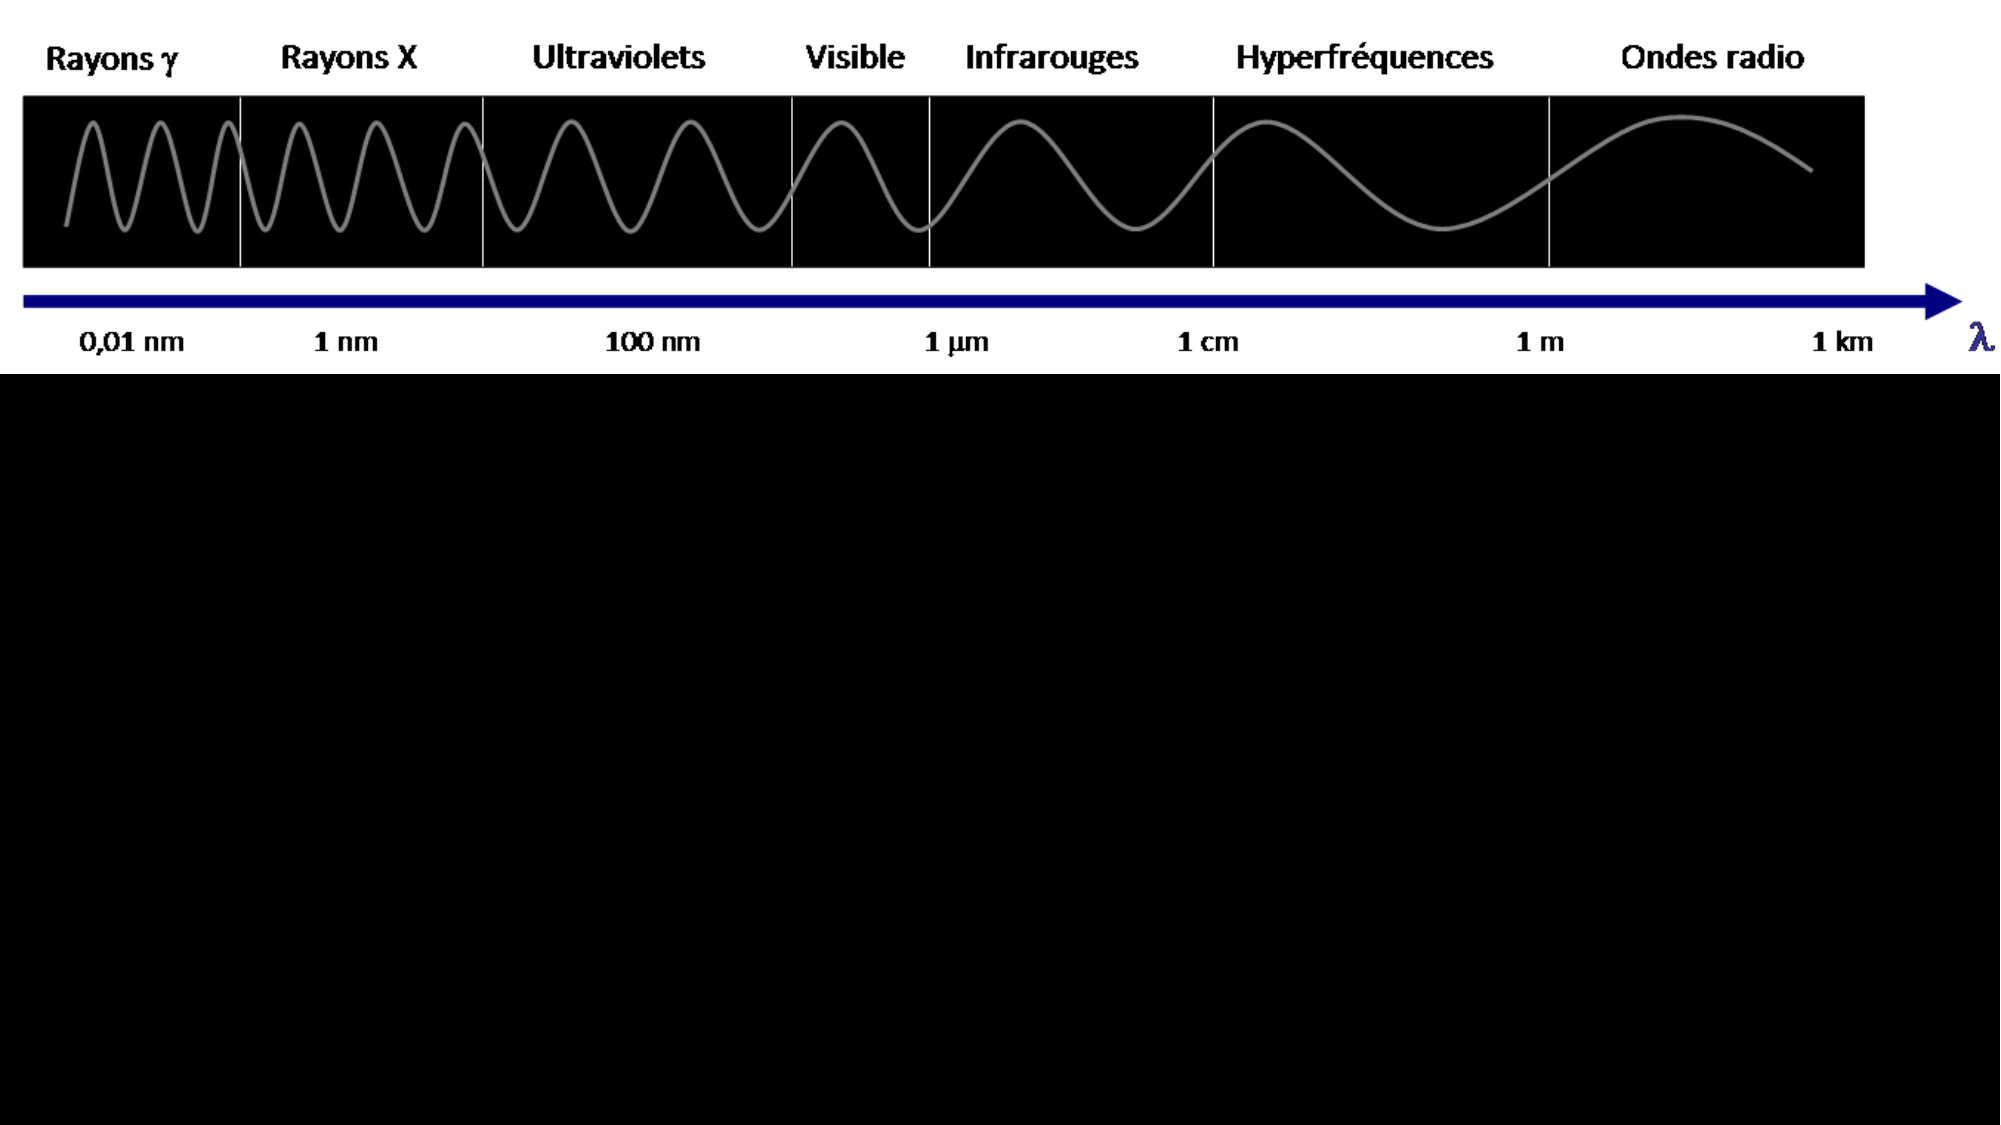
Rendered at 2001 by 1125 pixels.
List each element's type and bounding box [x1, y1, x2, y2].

text_box [0, 374, 2000, 1125]
picture [18, 23, 2000, 375]
